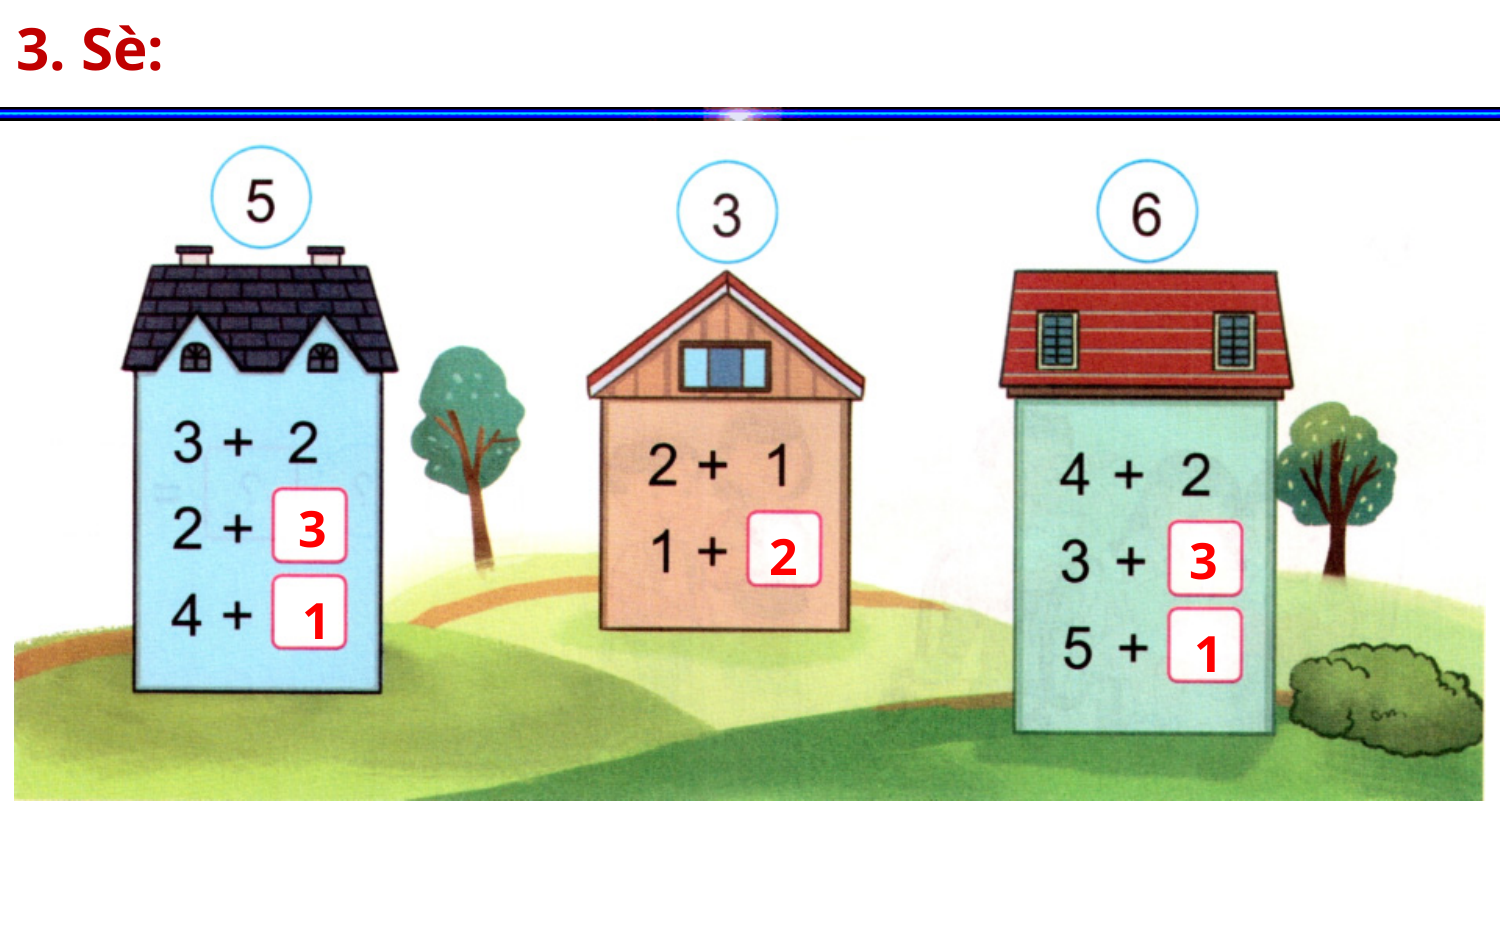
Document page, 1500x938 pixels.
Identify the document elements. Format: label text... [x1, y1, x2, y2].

text_box 3. Sè: [1, 4, 180, 90]
picture [13, 136, 1487, 801]
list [0, 107, 1500, 121]
